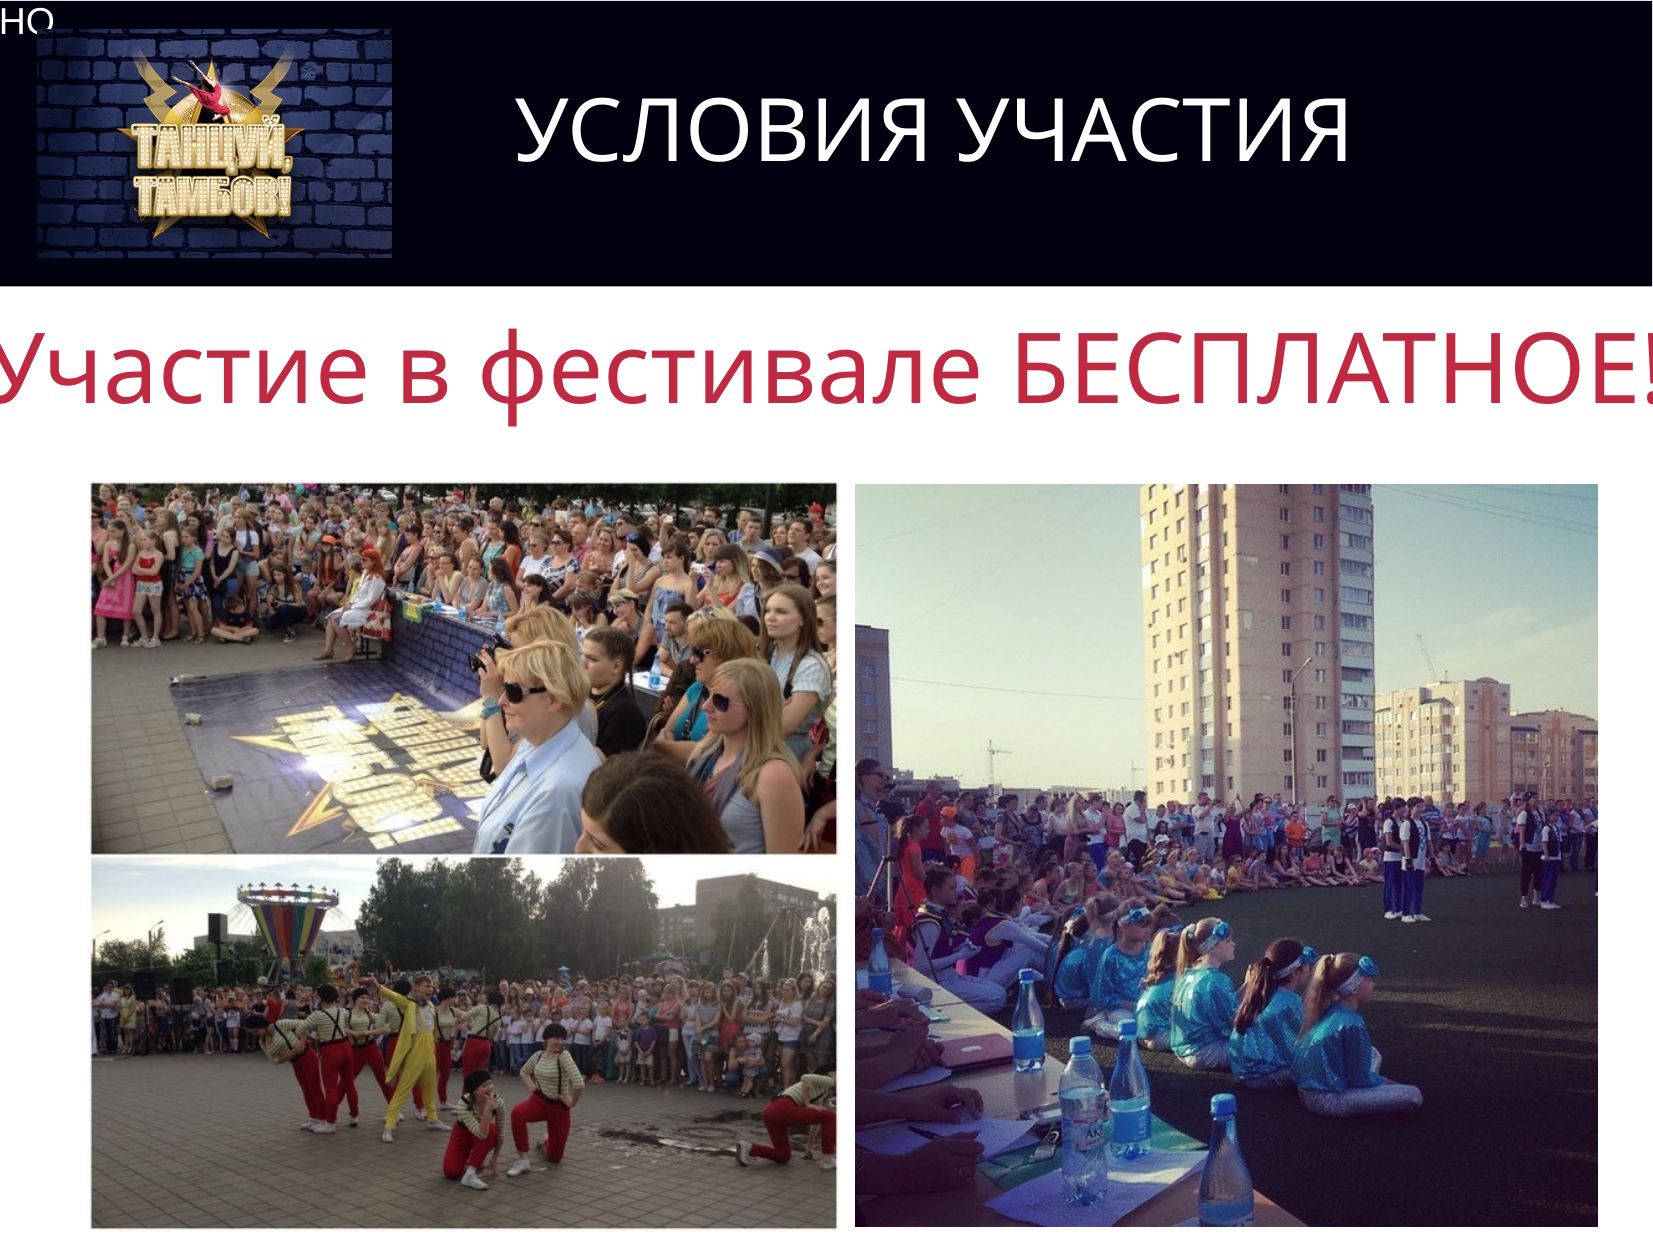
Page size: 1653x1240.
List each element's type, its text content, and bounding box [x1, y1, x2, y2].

picture [37, 29, 393, 259]
picture [855, 484, 1598, 1227]
picture [88, 480, 840, 1232]
text_box УСЛОВИЯ УЧАСТИЯ [514, 83, 1355, 181]
text_box Участие в фестивале БЕСПЛАТНОЕ! [0, 316, 1653, 486]
text_box НО [0, 0, 1653, 287]
